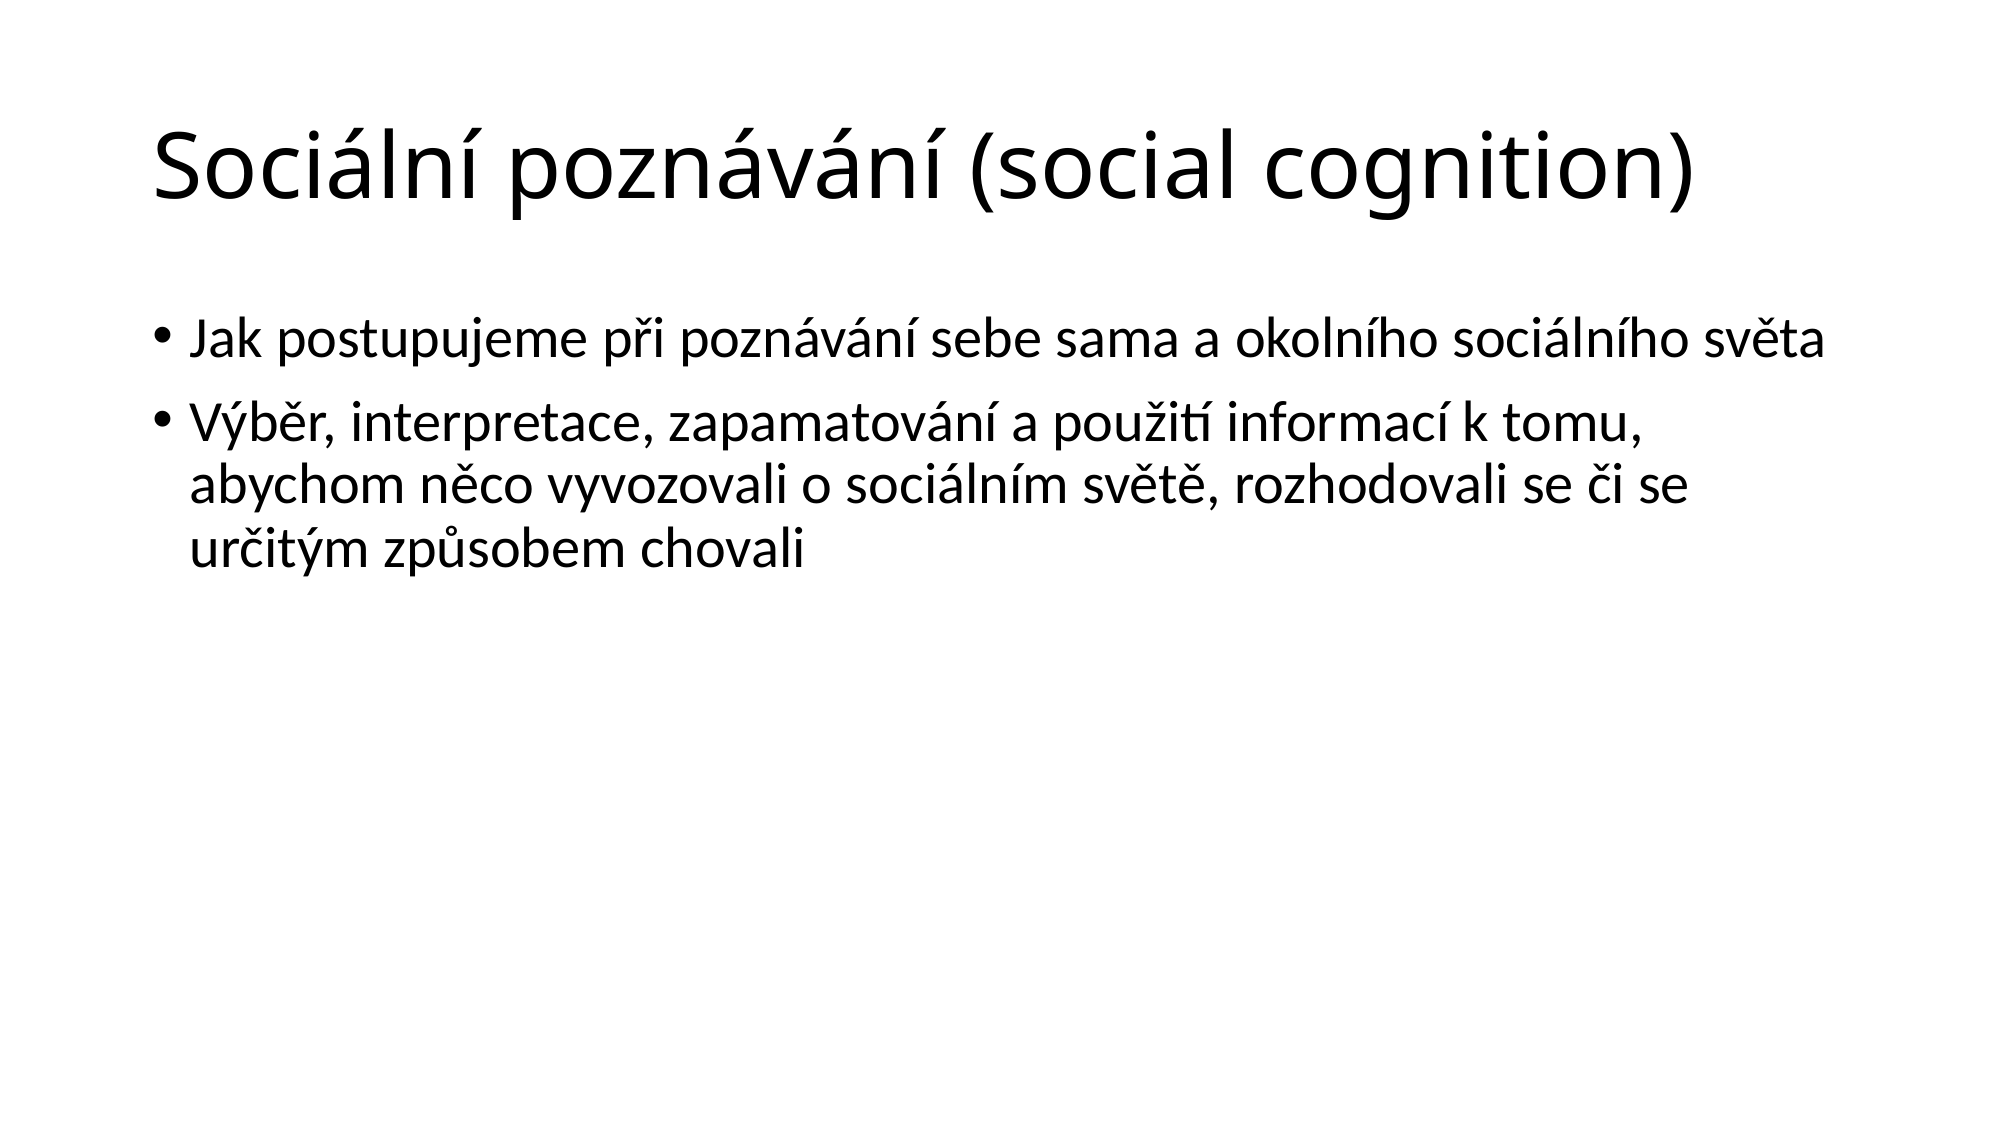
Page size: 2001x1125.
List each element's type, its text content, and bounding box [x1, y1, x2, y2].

list Jak postupujeme při poznávání sebe sama a okolního sociálního světa Výběr, interpretace, zapamatování a použití informací k tomu, abychom něco vyvozovali o sociálním světě, rozhodovali se či se určitým způsobem chovali [137, 299, 1863, 1014]
title Sociální poznávání (social cognition) [137, 59, 1863, 278]
